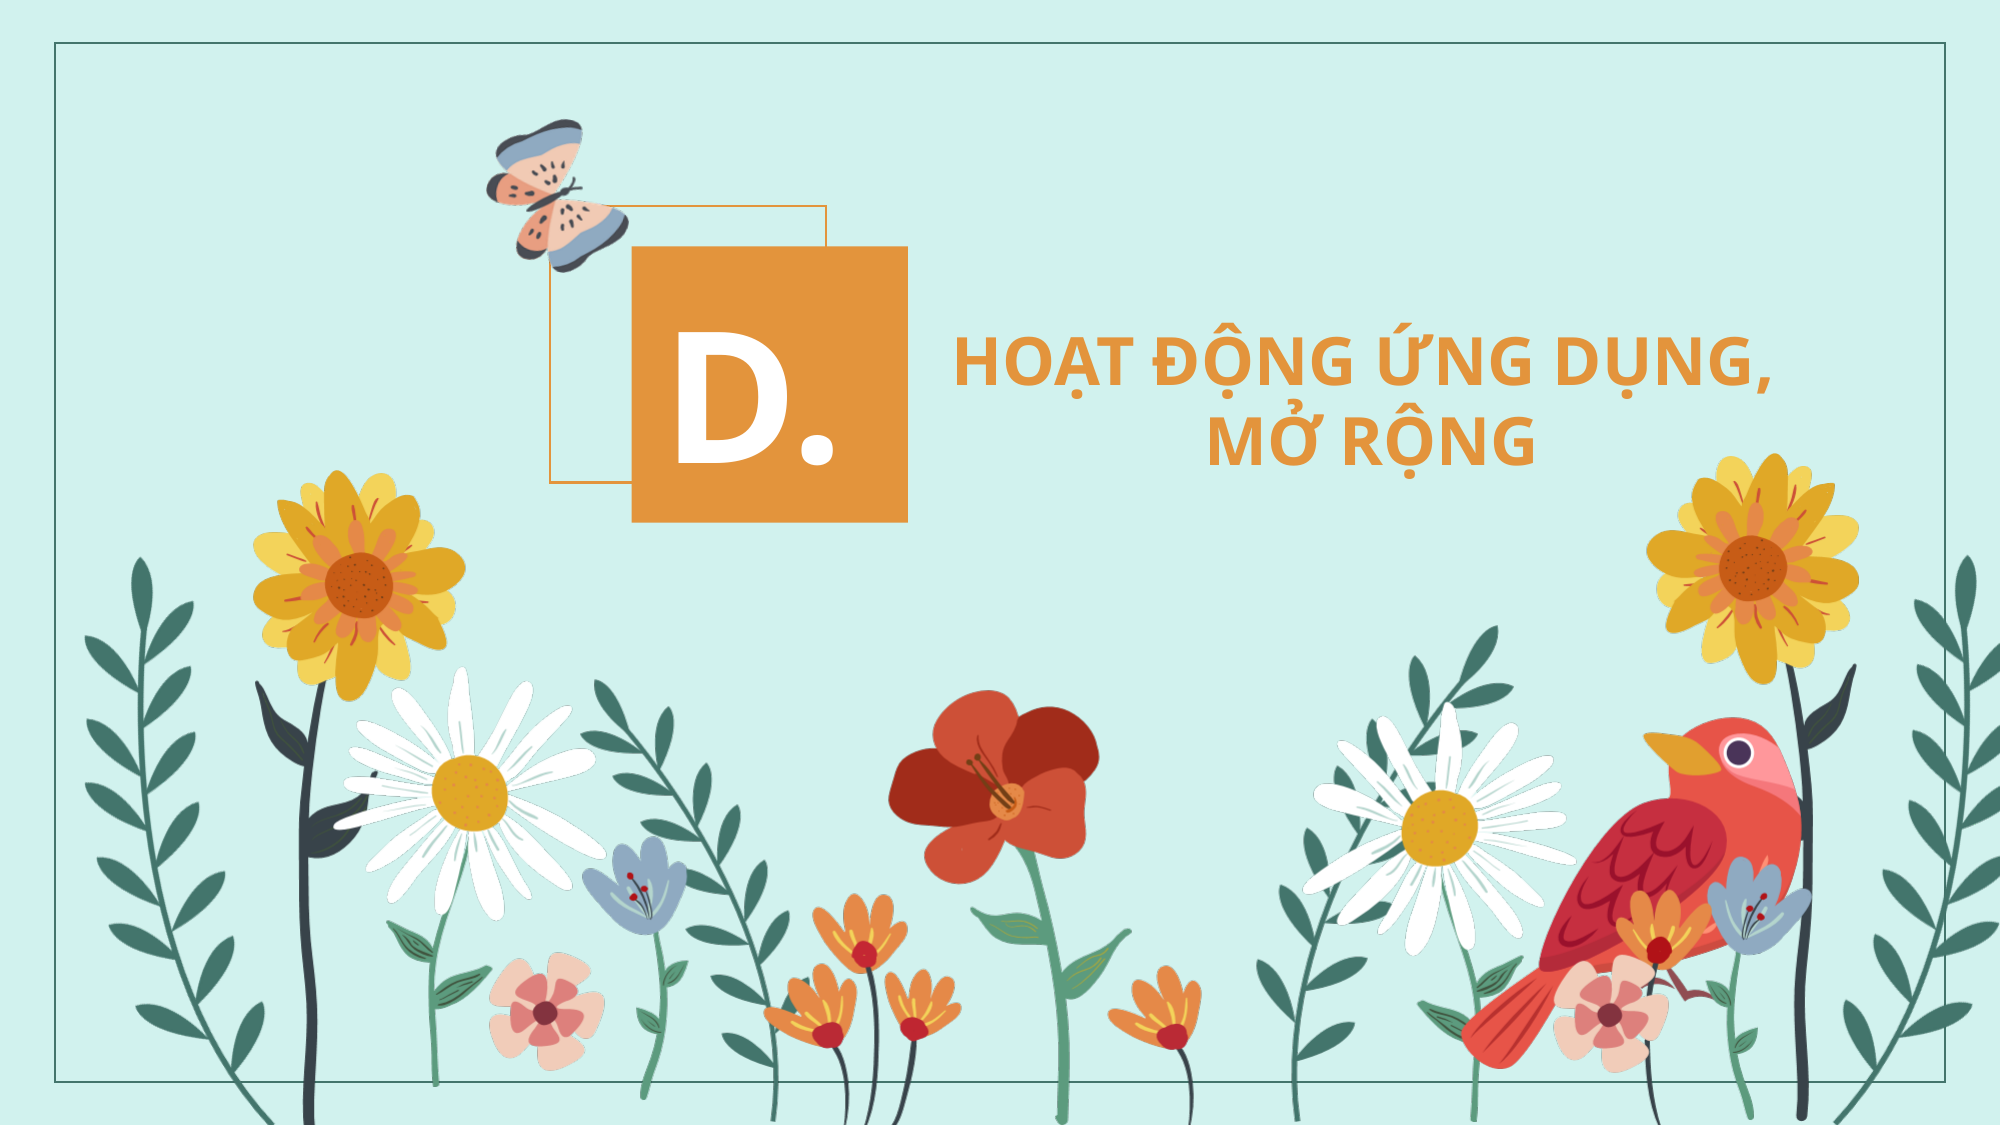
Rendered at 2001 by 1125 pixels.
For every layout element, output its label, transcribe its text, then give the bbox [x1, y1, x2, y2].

text_box [54, 42, 282, 452]
picture [0, 452, 2000, 1125]
text_box [826, 42, 1946, 452]
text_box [282, 0, 826, 452]
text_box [631, 246, 1192, 452]
text_box HOẠT ĐỘNG ỨNG DỤNG, MỞ RỘNG [1192, 311, 1913, 452]
picture [474, 107, 644, 282]
